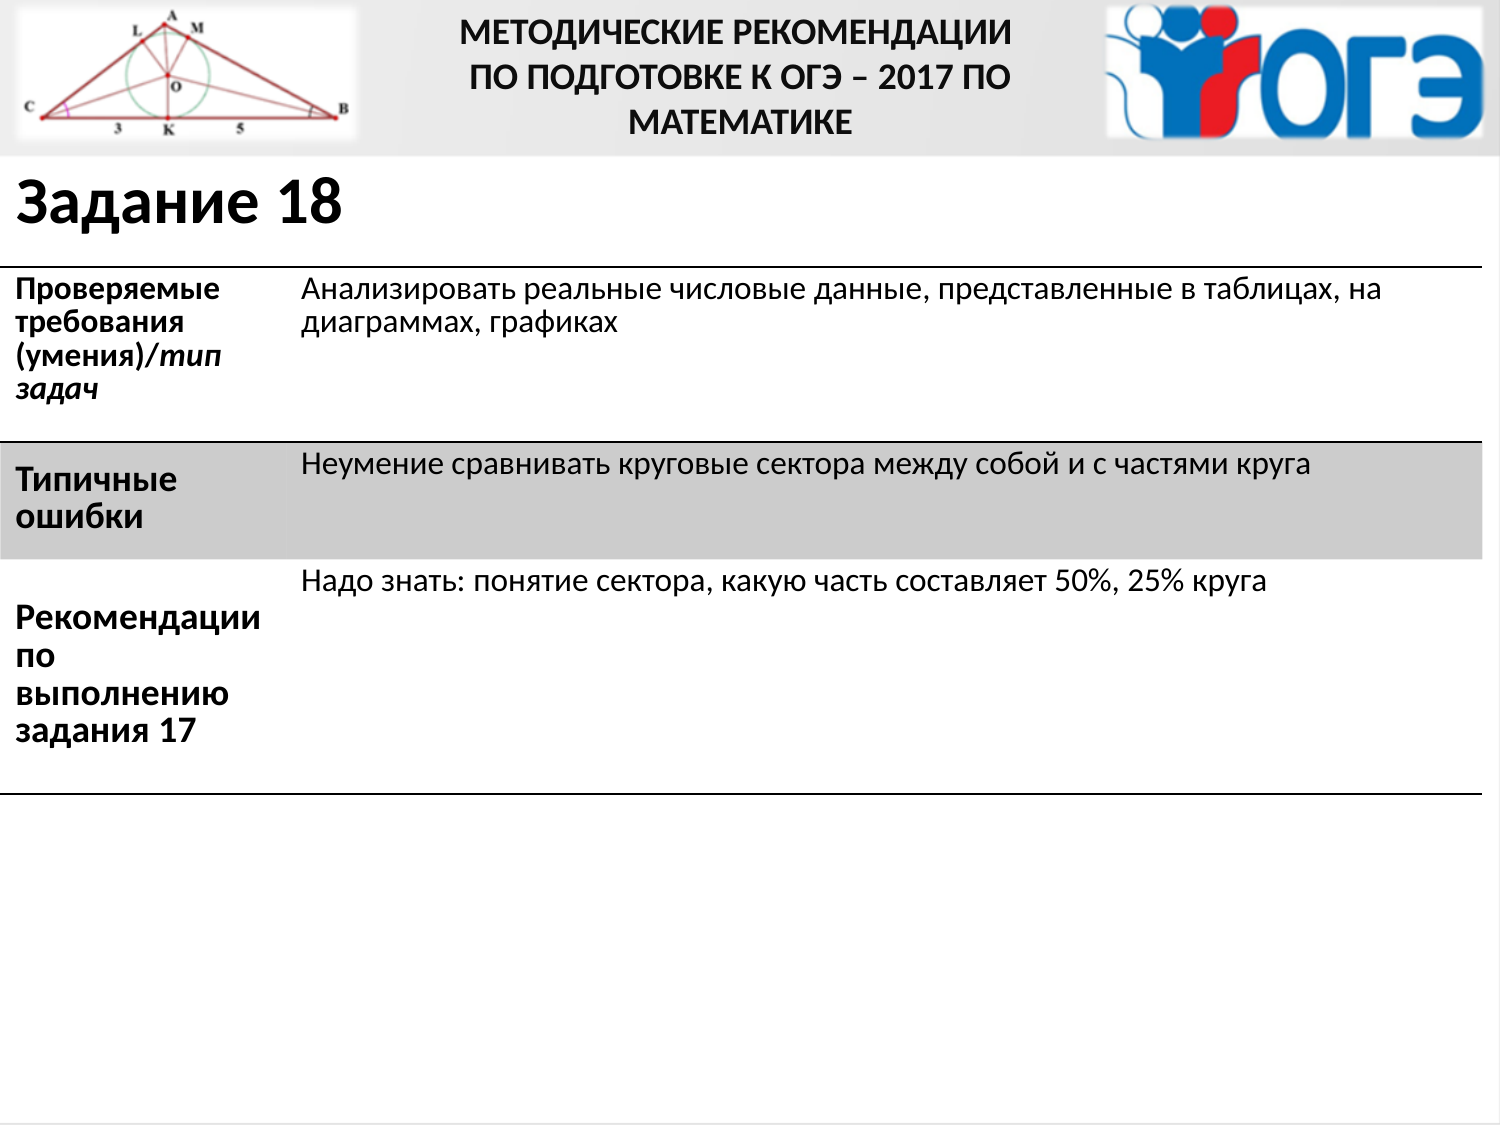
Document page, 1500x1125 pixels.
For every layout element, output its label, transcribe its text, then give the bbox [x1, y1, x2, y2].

table_header Проверяемые требования (умения)/тип задач [0, 268, 286, 441]
picture [0, 0, 1500, 1125]
table_header Анализировать реальные числовые данные, представленные в таблицах, на диаграммах, графиках [286, 268, 1482, 441]
text_box Задание 18 [1, 149, 359, 245]
table_cell Неумение сравнивать круговые сектора между собой и с частями круга [286, 443, 1482, 559]
table_cell Рекомендации по выполнению задания 17 [0, 559, 286, 793]
table_cell Типичные ошибки [0, 443, 286, 559]
table_cell Надо знать: понятие сектора, какую часть составляет 50%, 25% круга [286, 559, 1482, 793]
text_box МЕТОДИЧЕСКИЕ РЕКОМЕНДАЦИИ ПО ПОДГОТОВКЕ К ОГЭ – 2017 ПО МАТЕМАТИКЕ [338, 0, 1142, 150]
